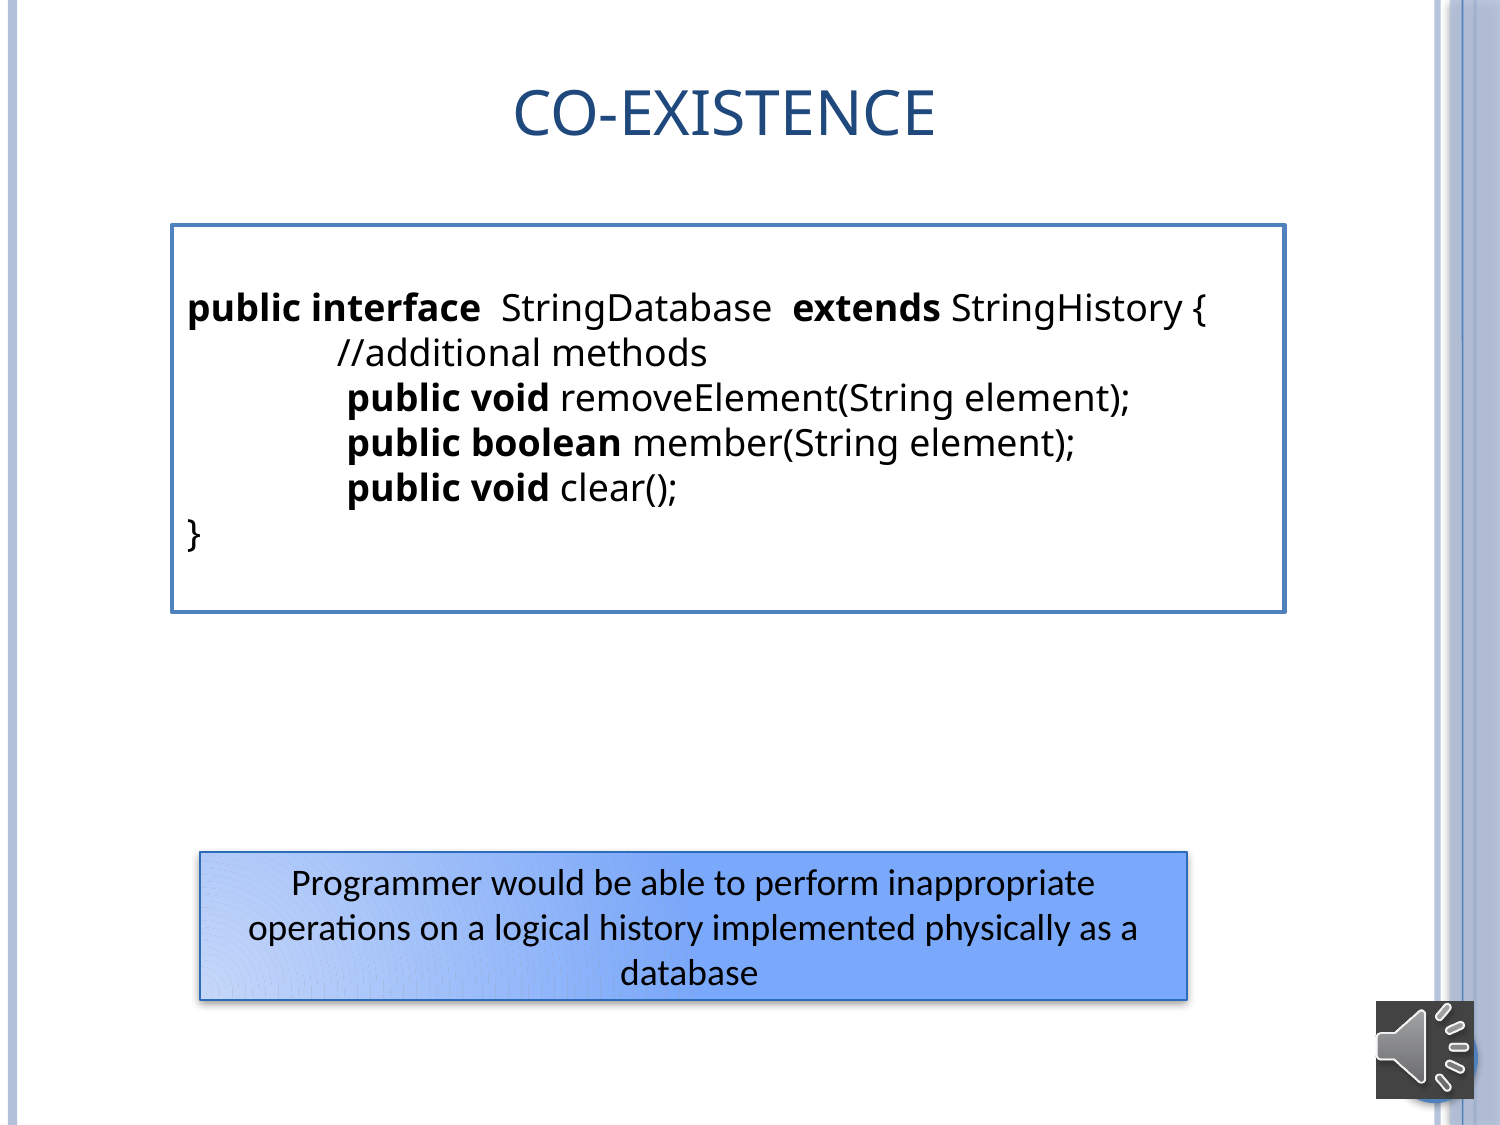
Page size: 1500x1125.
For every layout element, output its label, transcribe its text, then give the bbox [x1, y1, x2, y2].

picture [1374, 999, 1476, 1101]
title Co-Existence [75, 45, 1375, 175]
text_box public interface StringDatabase extends StringHistory { //additional methods public void removeElement(String element); public boolean member(String element); public void clear(); } [170, 223, 1287, 614]
text_box Programmer would be able to perform inappropriate operations on a logical history implemented physically as a database [199, 851, 1188, 1001]
